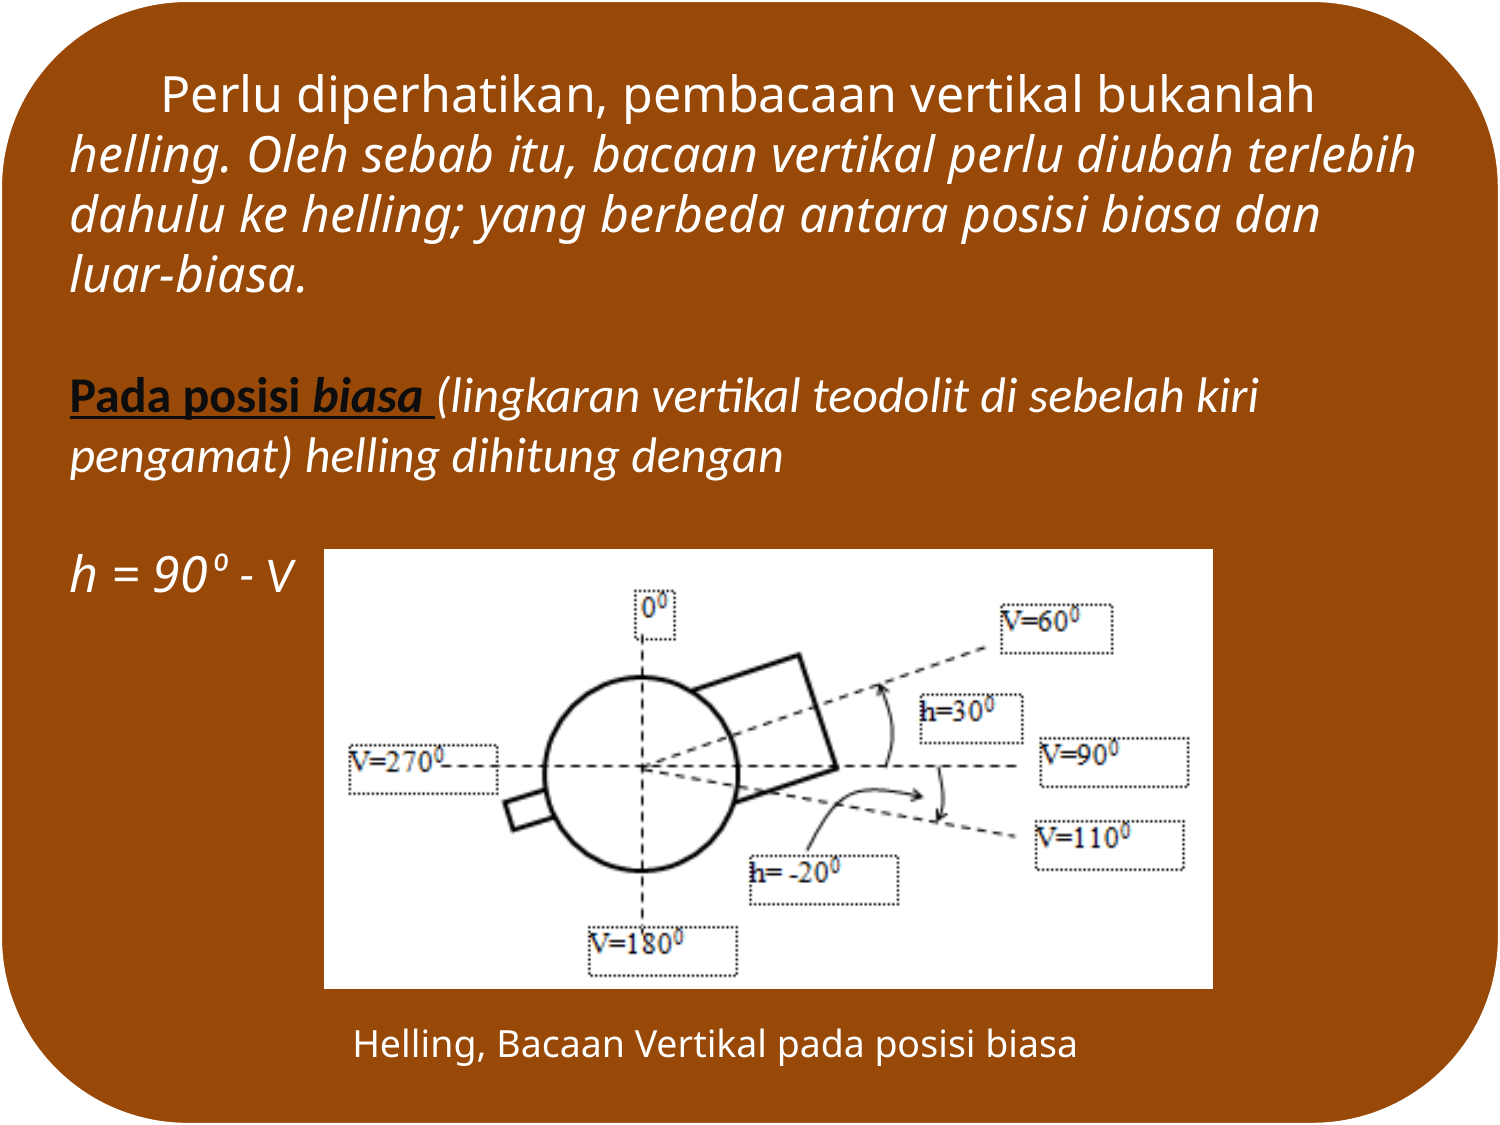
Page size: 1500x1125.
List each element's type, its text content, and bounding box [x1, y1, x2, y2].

text_box Perlu diperhatikan, pembacaan vertikal bukanlah helling. Oleh sebab itu, bacaan vertikal perlu diubah terlebih dahulu ke helling; yang berbeda antara posisi biasa dan luar-biasa. Pada posisi biasa (lingkaran vertikal teodolit di sebelah kiri pengamat) helling dihitung dengan h = 90⁰ - V [0, 0, 1500, 1125]
text_box Helling, Bacaan Vertikal pada posisi biasa [337, 1012, 1175, 1073]
picture [324, 549, 1213, 990]
